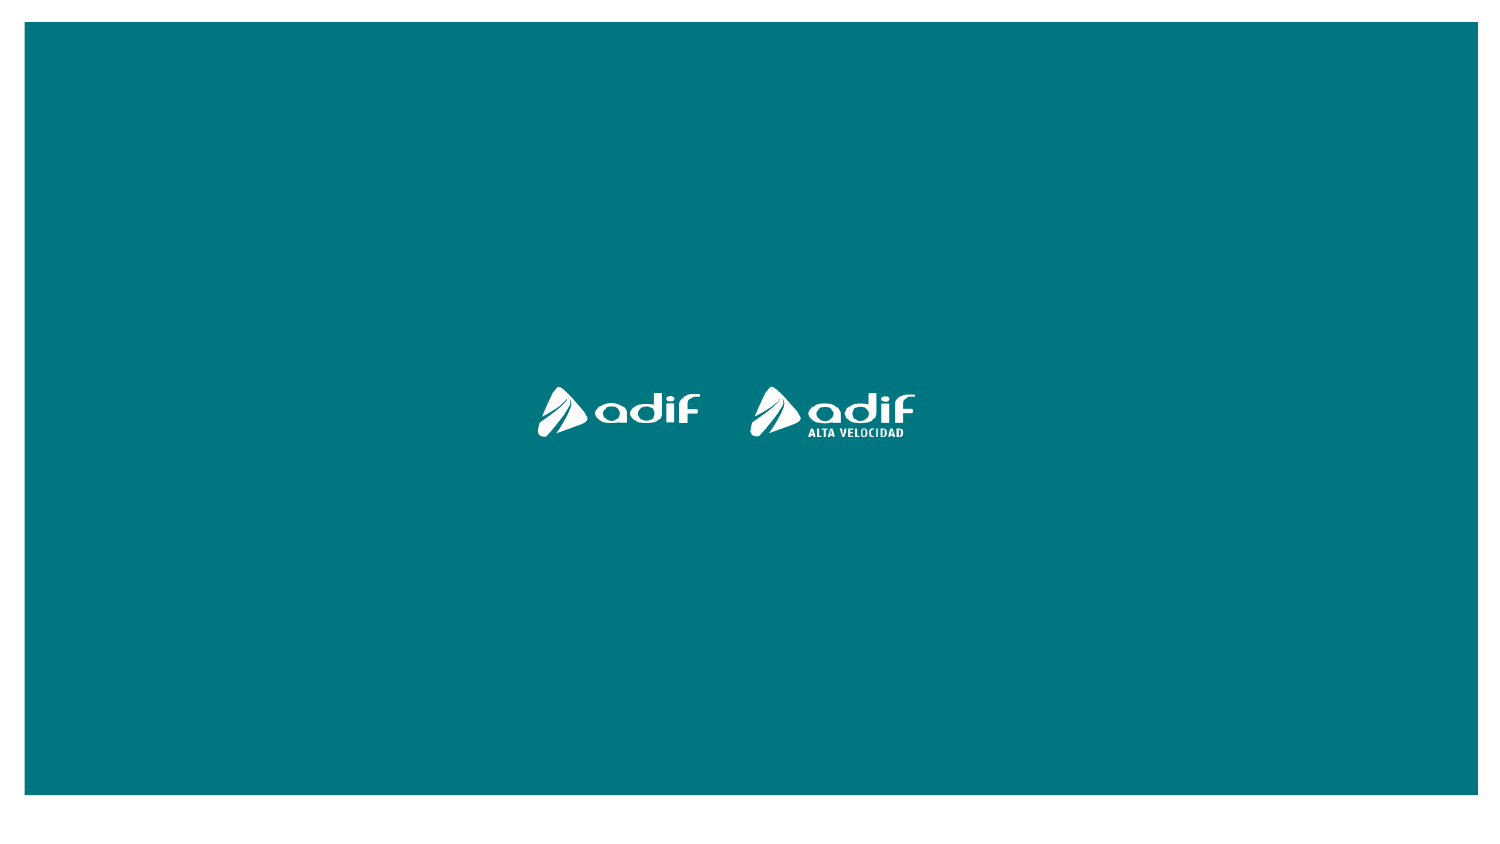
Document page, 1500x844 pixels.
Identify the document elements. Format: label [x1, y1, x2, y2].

text_box [24, 21, 1479, 796]
